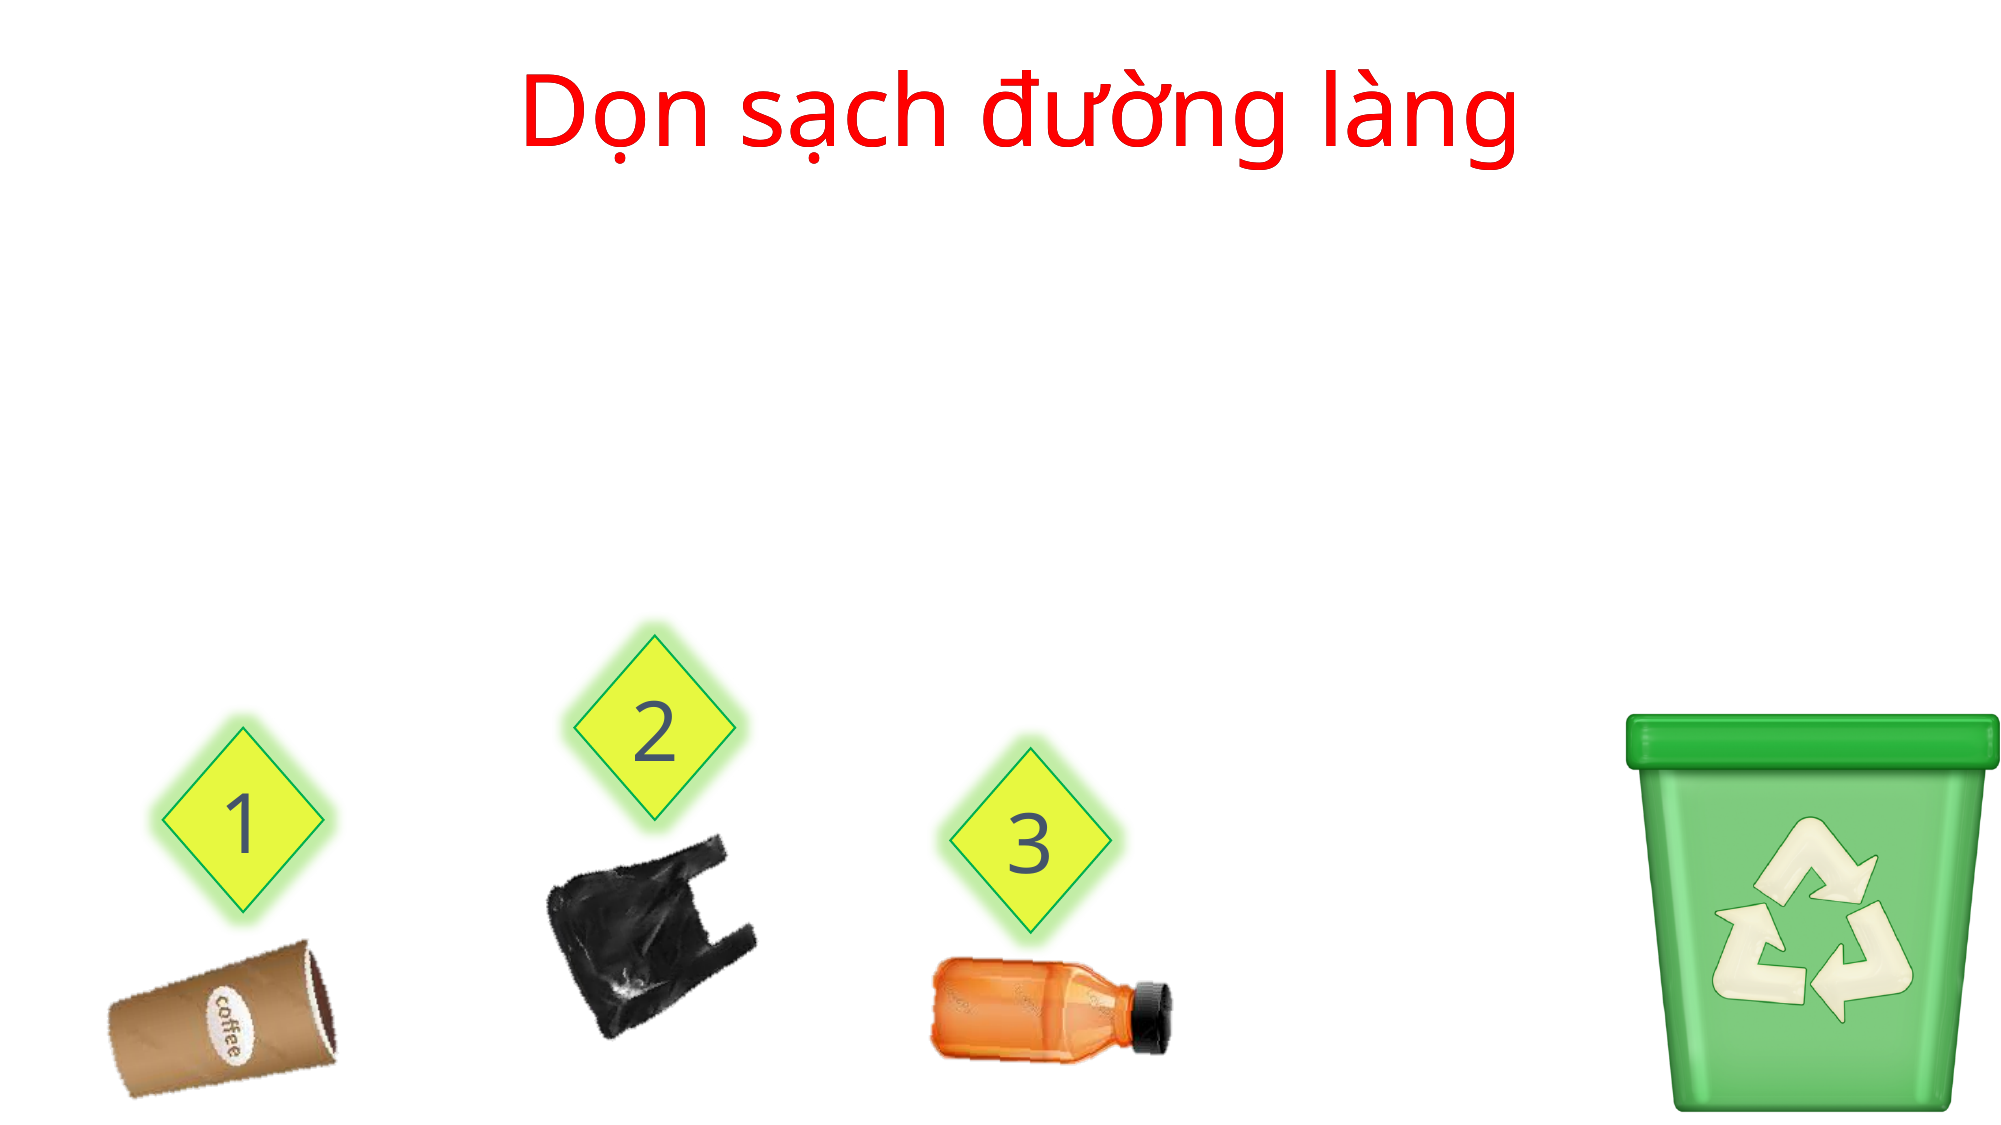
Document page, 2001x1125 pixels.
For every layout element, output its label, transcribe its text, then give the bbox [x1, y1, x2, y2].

picture [897, 847, 1214, 1125]
picture [1624, 712, 2000, 1113]
text_box 2 [573, 633, 737, 779]
picture [28, 805, 432, 1125]
text_box 3 [948, 746, 1113, 854]
text_box Dọn sạch đường làng [502, 39, 1539, 175]
text_box 1 [161, 726, 325, 839]
picture [458, 746, 854, 1125]
